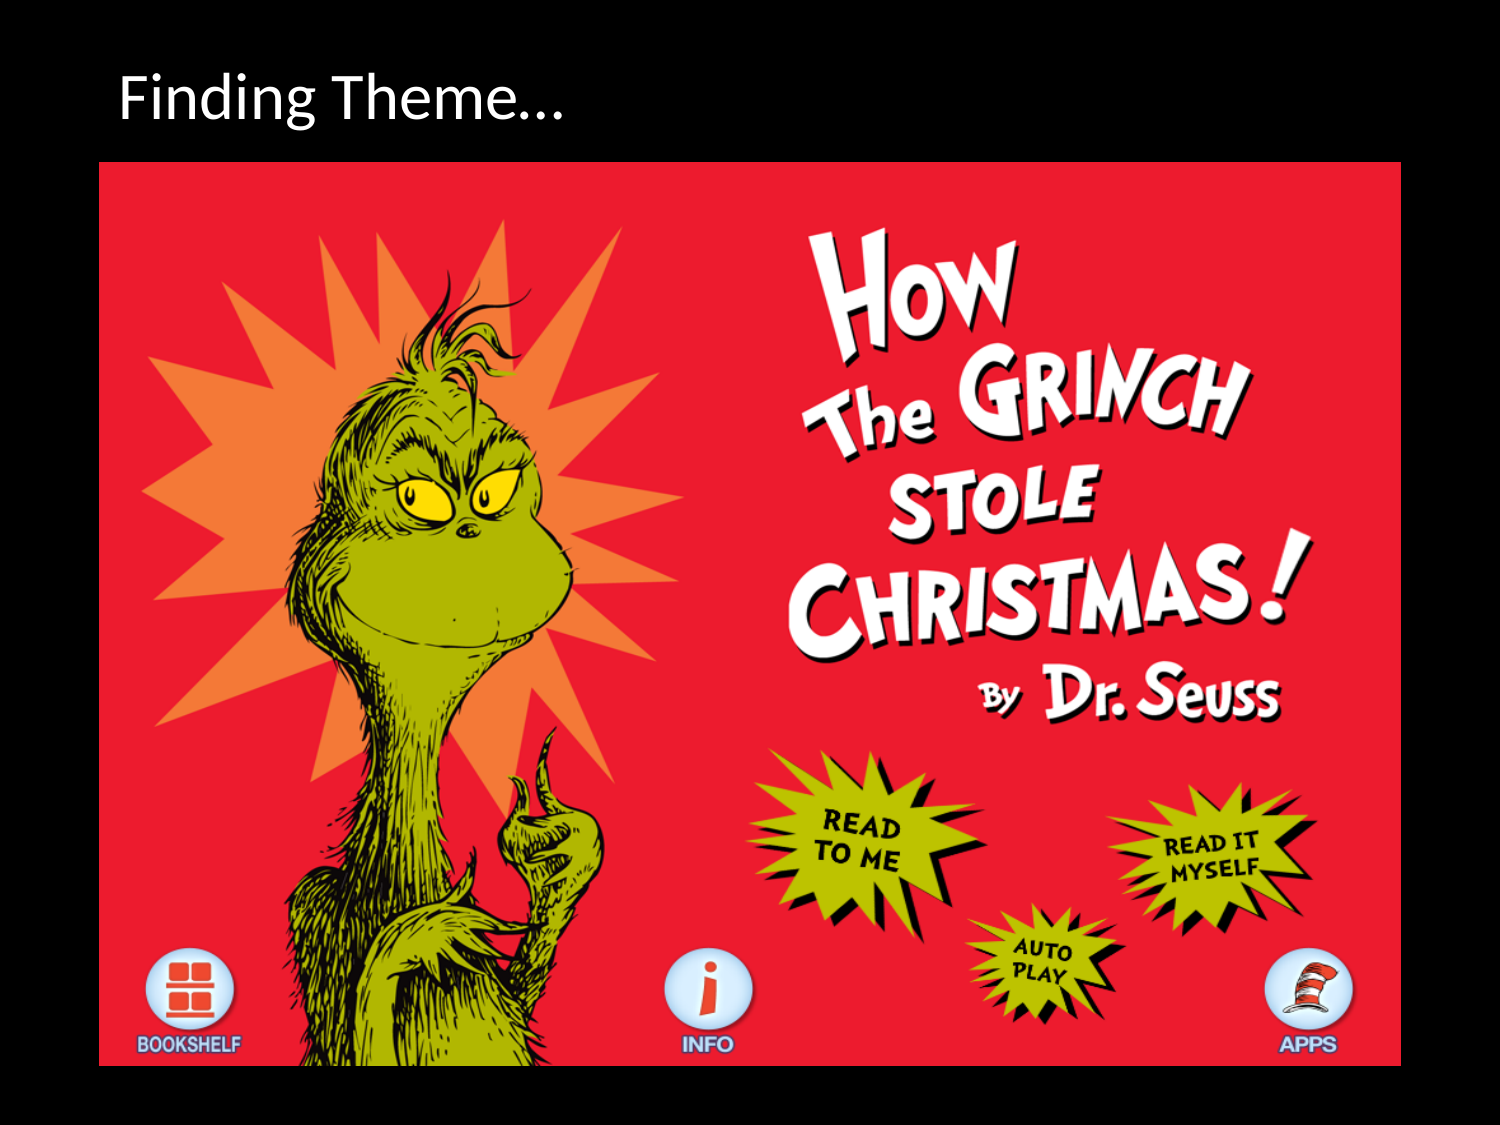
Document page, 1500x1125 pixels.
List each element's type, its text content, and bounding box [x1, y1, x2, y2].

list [28, 162, 1472, 1066]
text_box Finding Theme… [104, 45, 1370, 141]
